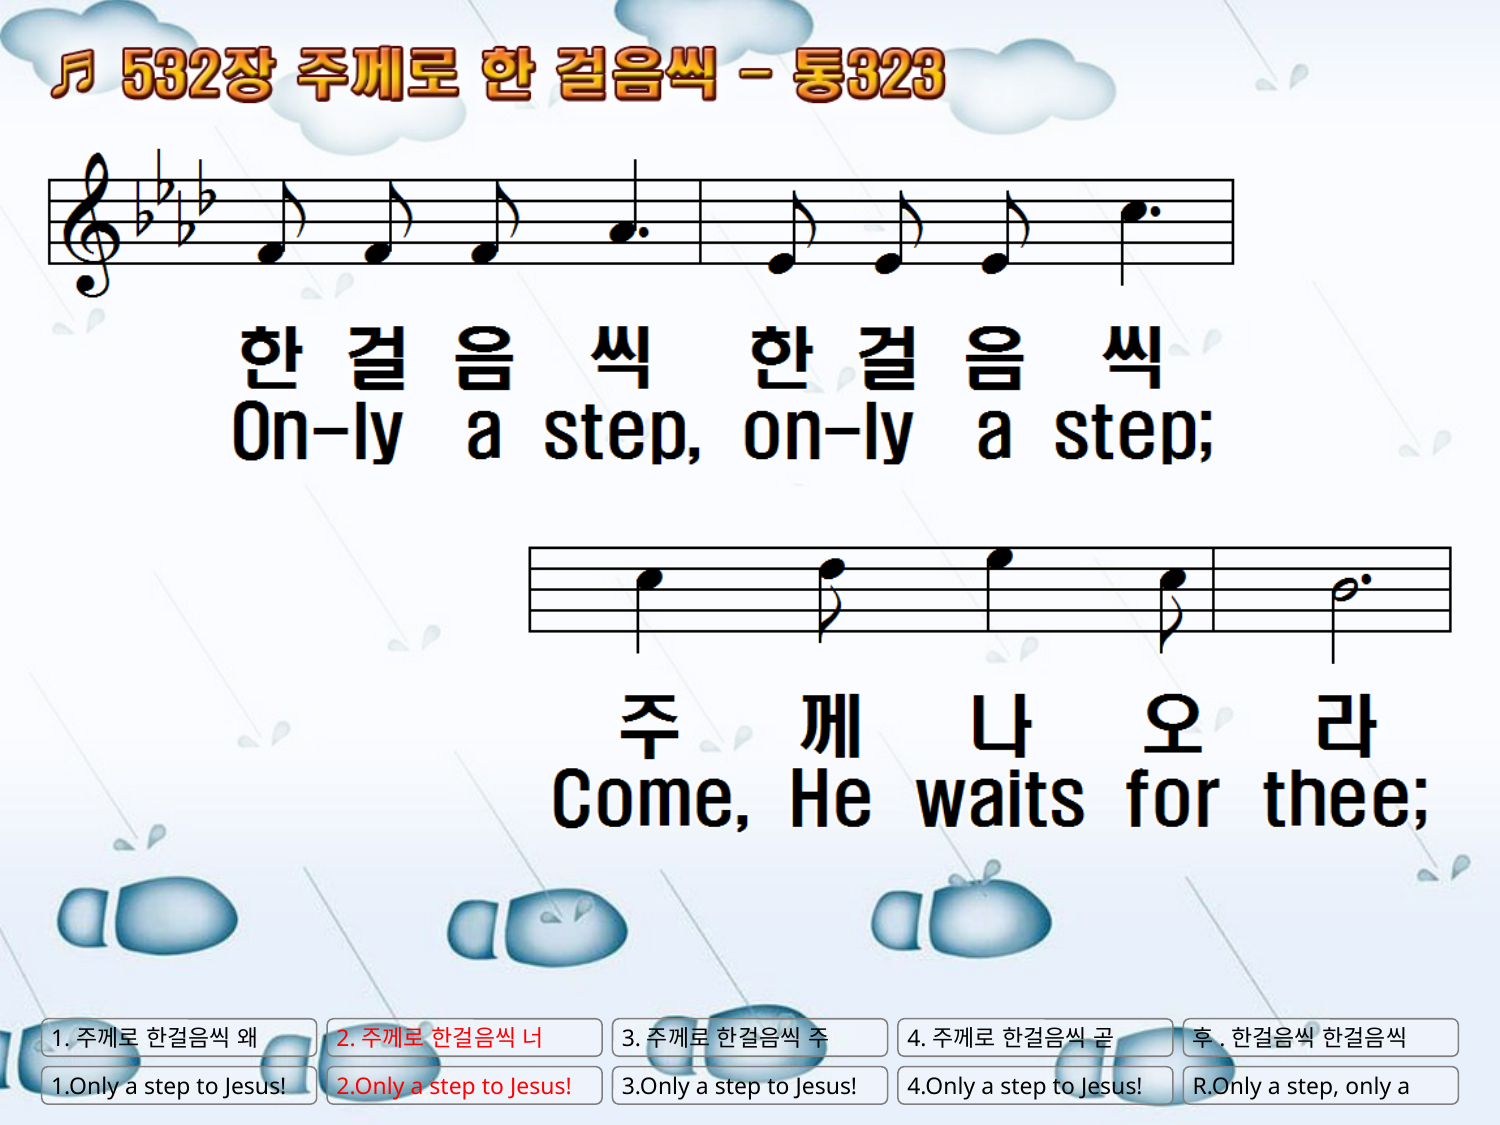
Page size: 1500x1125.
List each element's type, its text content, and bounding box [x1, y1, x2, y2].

picture [0, 0, 1500, 1125]
text_box 4.Only a step to Jesus! [897, 1066, 1173, 1105]
text_box 2.Only a step to Jesus! [327, 1066, 603, 1105]
text_box R.Only a step, only a [1183, 1066, 1459, 1105]
text_box 1.주께로 한걸음씩 왜 [41, 1018, 317, 1057]
text_box 4.주께로 한걸음씩 곧 [897, 1018, 1173, 1057]
text_box 1.Only a step to Jesus! [41, 1066, 317, 1105]
text_box 2.주께로 한걸음씩 너 [327, 1018, 603, 1057]
text_box 3.주께로 한걸음씩 주 [612, 1018, 888, 1057]
text_box 후.한걸음씩 한걸음씩 [1183, 1018, 1459, 1057]
text_box 3.Only a step to Jesus! [612, 1066, 888, 1105]
